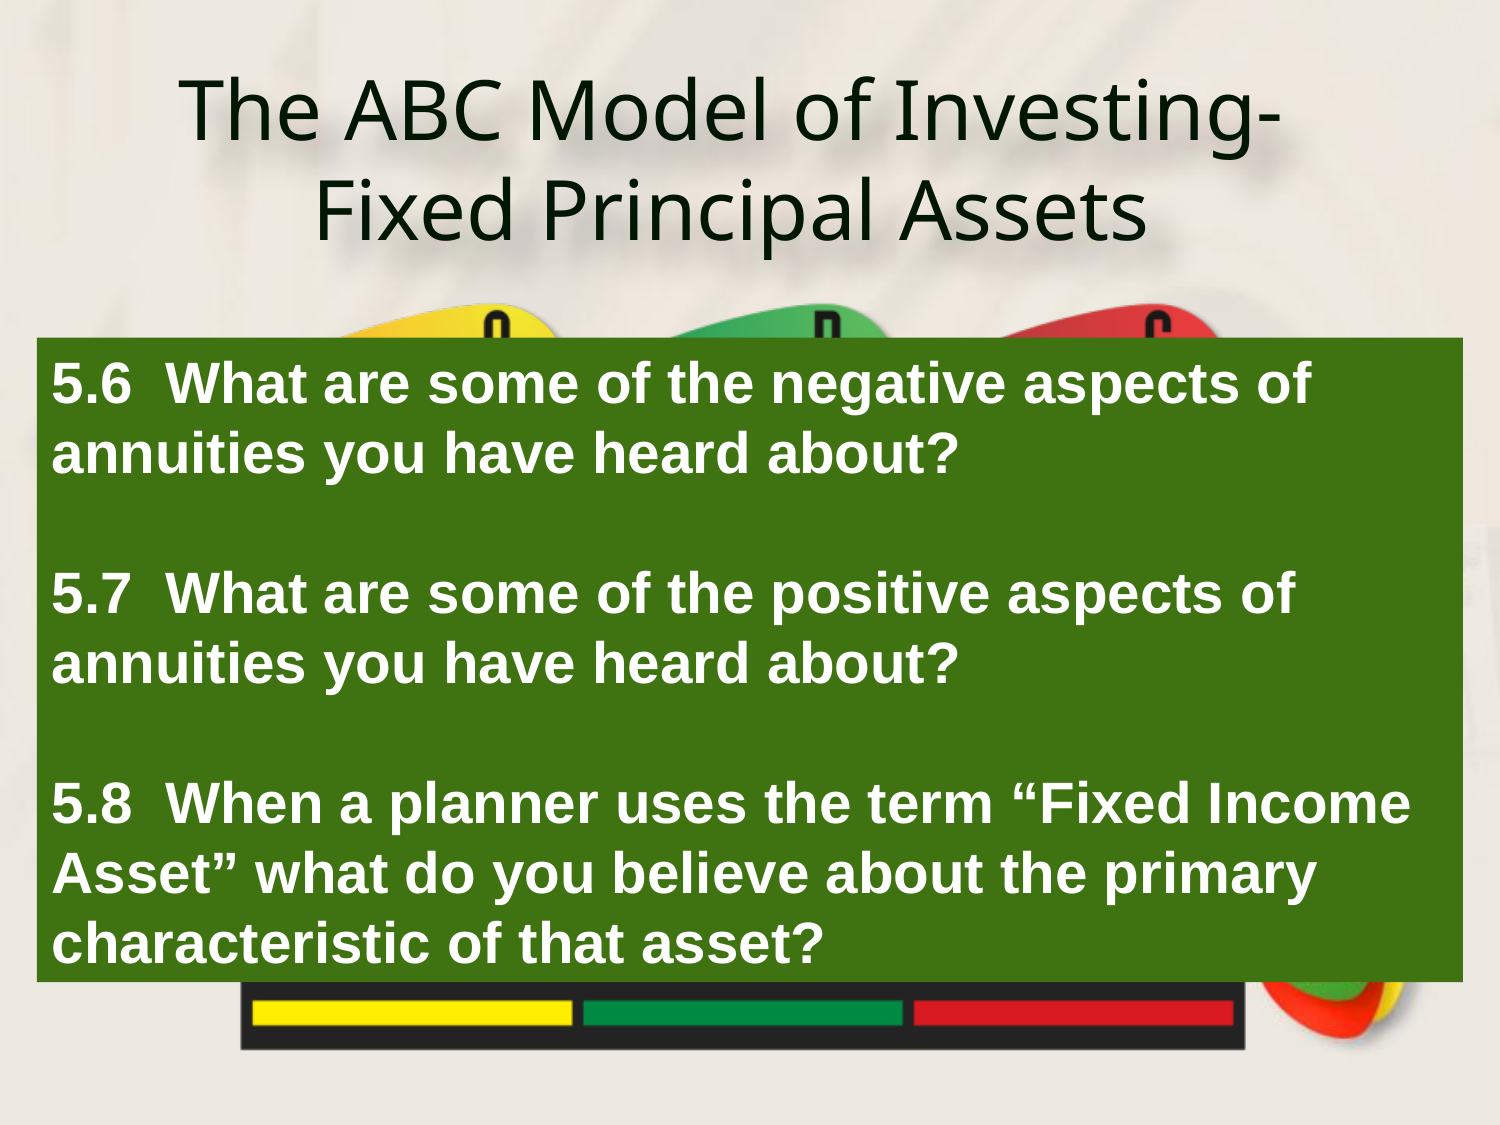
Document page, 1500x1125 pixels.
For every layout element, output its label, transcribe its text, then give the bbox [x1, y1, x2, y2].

text_box The ABC Model of Investing- Fixed Principal Assets [162, 49, 1300, 210]
picture [0, 0, 1500, 1125]
